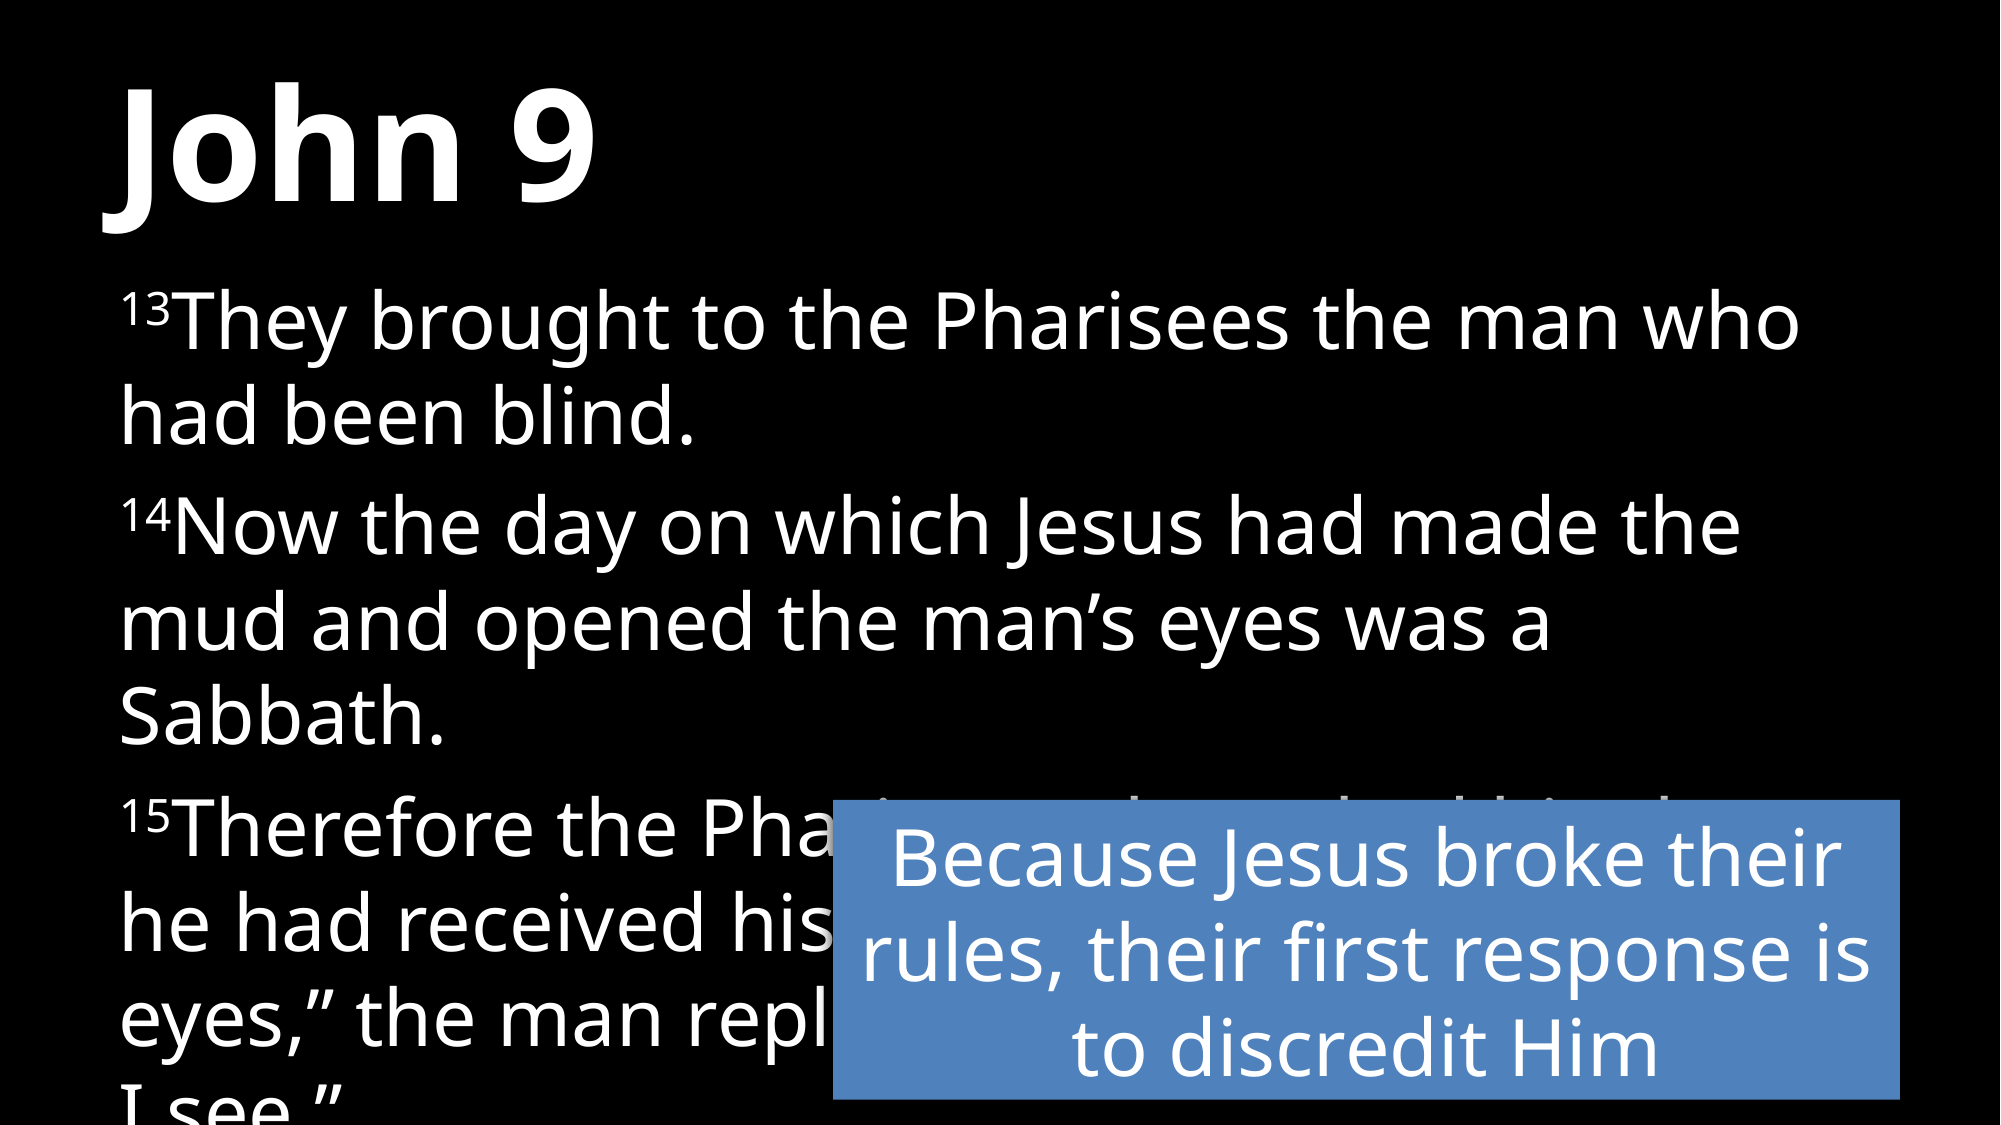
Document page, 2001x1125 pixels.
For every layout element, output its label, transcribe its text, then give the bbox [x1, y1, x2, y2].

list 13They brought to the Pharisees the man who had been blind. 14Now the day on which Jesus had made the mud and opened the man’s eyes was a Sabbath. 15Therefore the Pharisees also asked him how he had received his sight. “He put mud on my eyes,” the man replied, “and I washed, and now I see.” [103, 262, 1904, 1005]
title John 9 [99, 45, 1900, 233]
text_box Because Jesus broke their rules, their first response is to discredit Him [833, 799, 1900, 1100]
